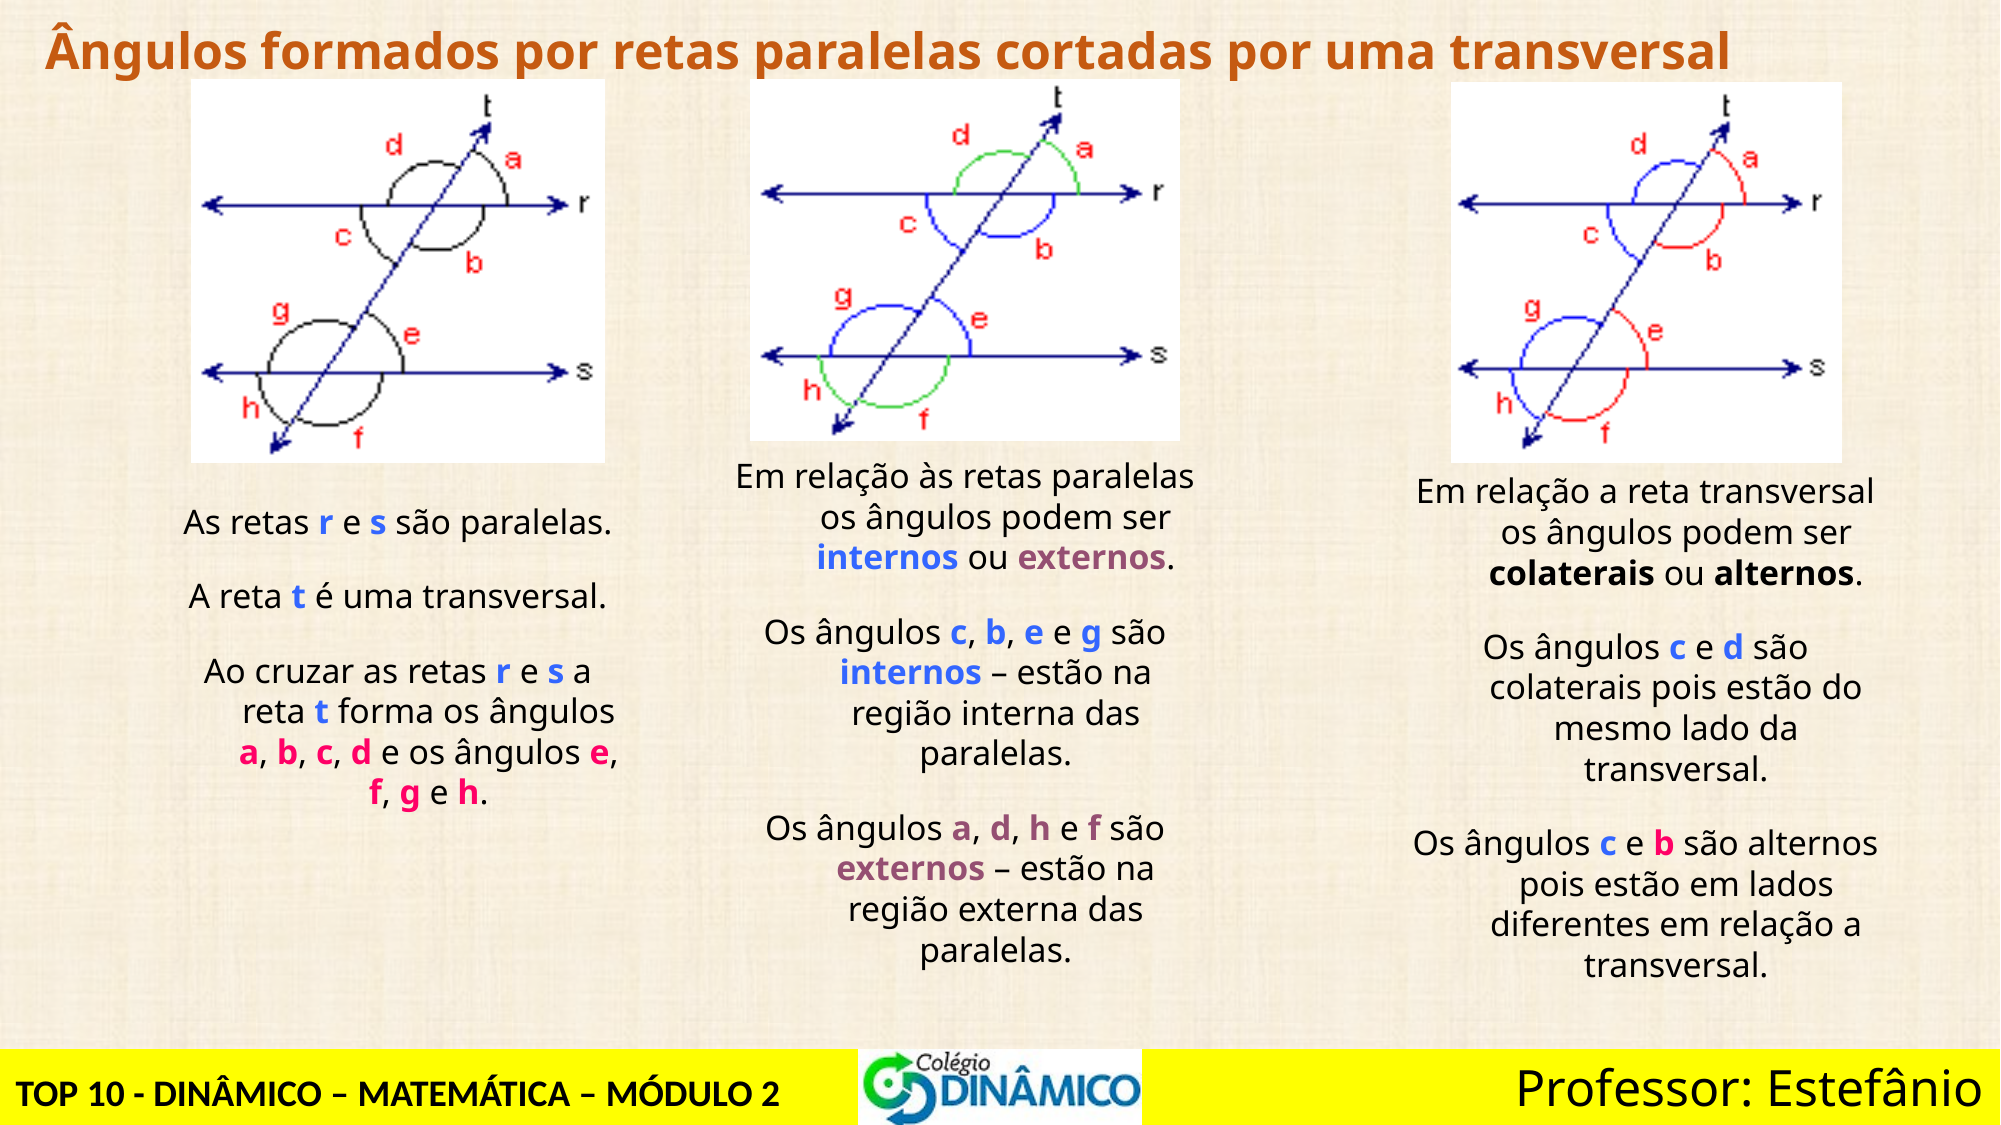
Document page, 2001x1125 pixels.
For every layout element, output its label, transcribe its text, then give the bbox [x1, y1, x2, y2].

text_box TOP 10 - DINÂMICO – MATEMÁTICA – MÓDULO 2 Professor: Estefânio Franco Maciel [0, 1049, 858, 1125]
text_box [750, 79, 1180, 441]
slide_number 9 [1412, 1042, 1863, 1049]
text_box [191, 79, 605, 463]
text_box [1451, 82, 1842, 463]
title Ângulos formados por retas paralelas cortadas por uma transversal [30, 23, 1970, 83]
text_box TOP 10 - DINÂMICO – MATEMÁTICA – MÓDULO 2 Professor: Estefânio Franco Maciel [1142, 1049, 2000, 1125]
text_box As retas r e s são paralelas. A reta t é uma transversal. Ao cruzar as retas r e s a reta t forma os ângulos a, b, c, d e os ângulos e, f, g e h. [155, 493, 640, 819]
text_box Em relação às retas paralelas os ângulos podem ser internos ou externos. Os ângulos c, b, e e g são internos – estão na região interna das paralelas. Os ângulos a, d, h e f são externos – estão na região externa das paralelas. [712, 447, 1218, 977]
text_box Em relação a reta transversal os ângulos podem ser colaterais ou alternos. Os ângulos c e d são colaterais pois estão do mesmo lado da transversal. Os ângulos c e b são alternos pois estão em lados diferentes em relação a transversal. [1393, 462, 1898, 992]
picture [858, 1049, 1142, 1125]
